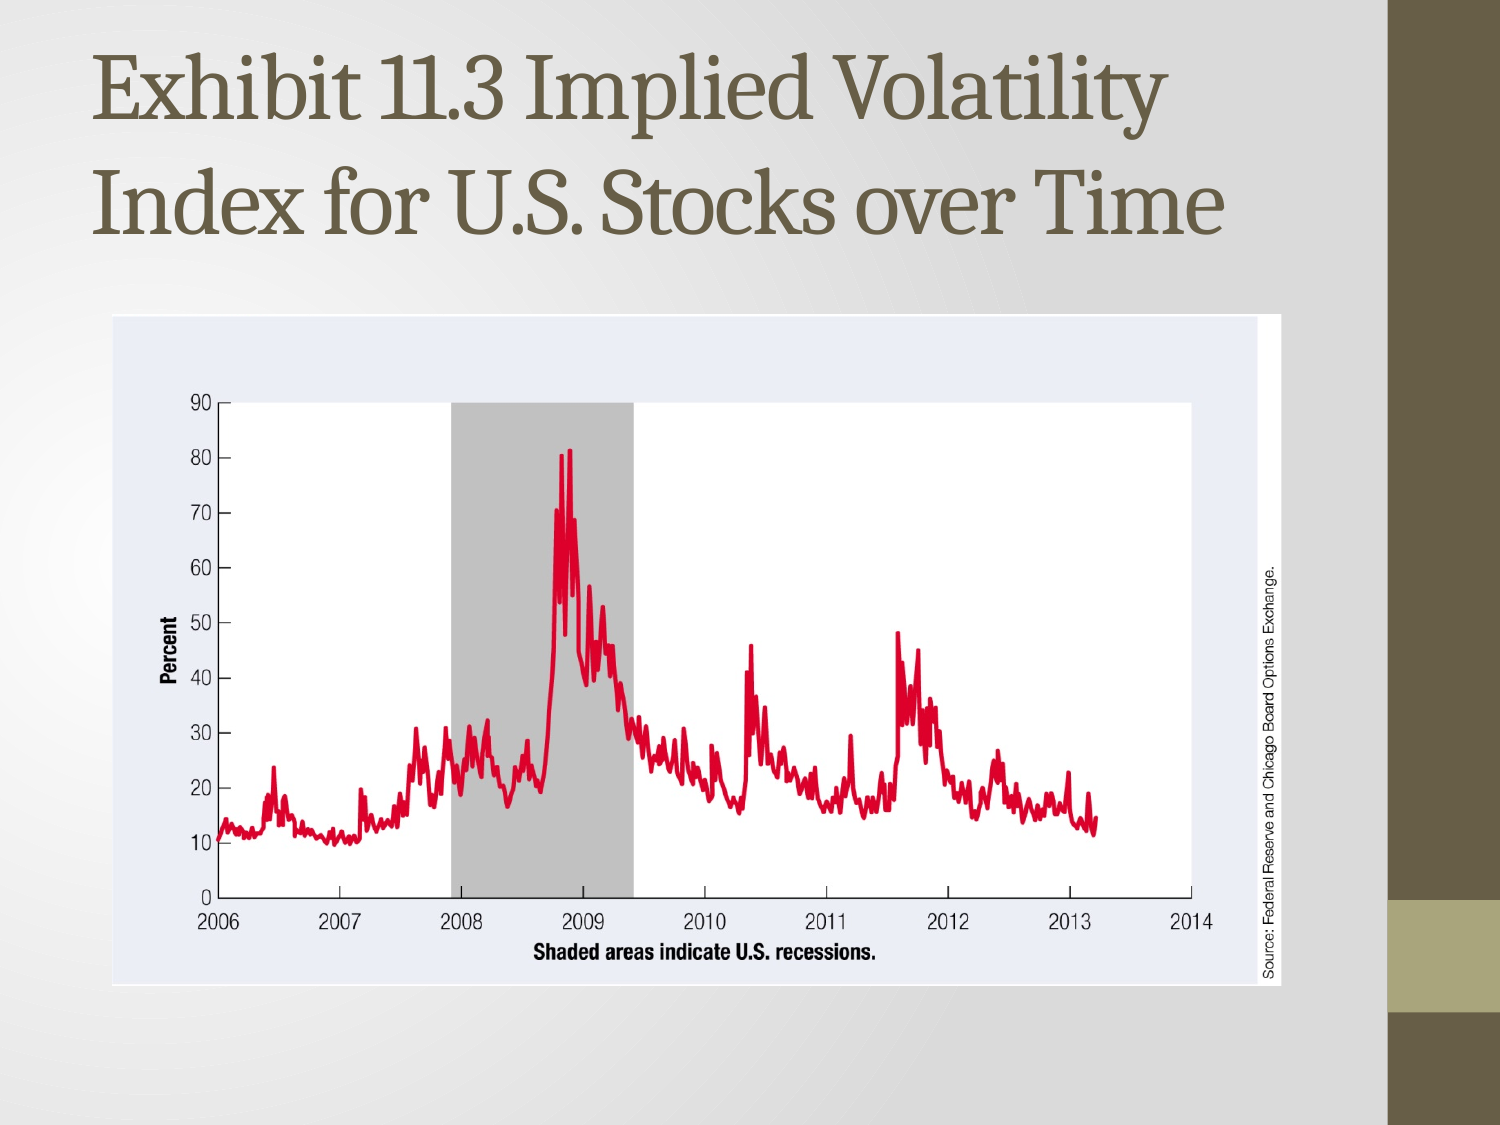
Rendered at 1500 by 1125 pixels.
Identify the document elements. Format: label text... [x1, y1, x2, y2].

title Exhibit 11.3 Implied Volatility Index for U.S. Stocks over Time [75, 45, 1325, 233]
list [111, 313, 1282, 987]
